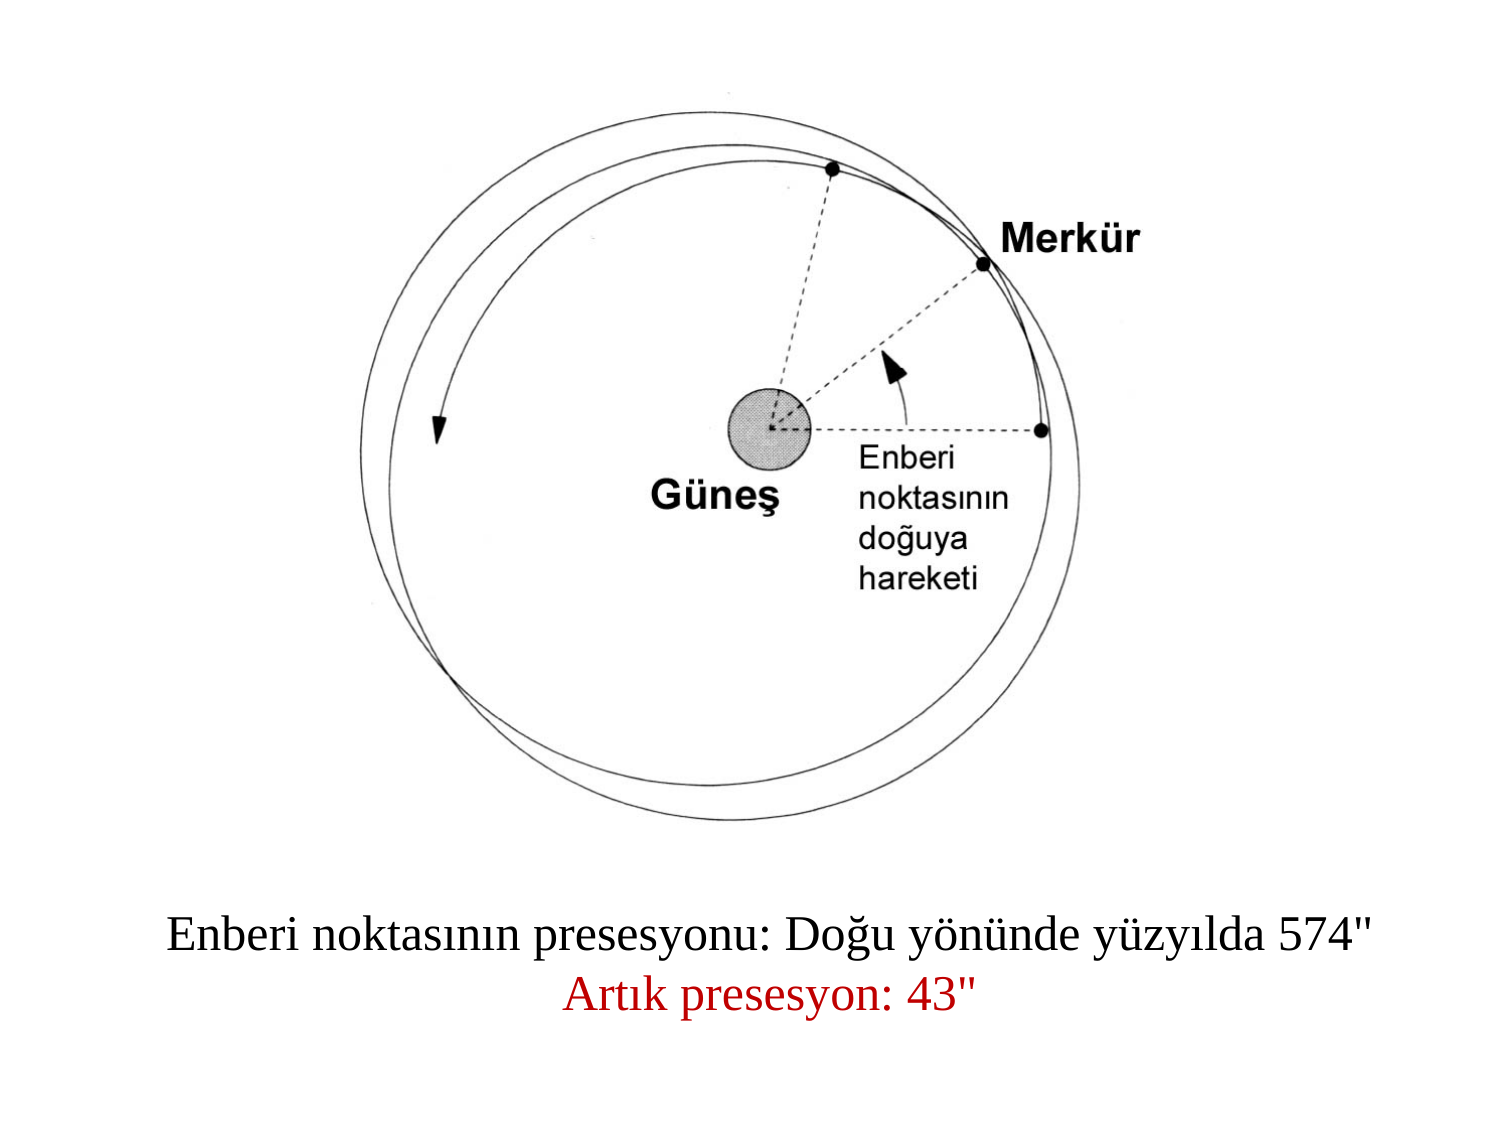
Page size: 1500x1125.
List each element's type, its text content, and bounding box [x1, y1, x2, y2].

text_box Enberi noktasının presesyonu: Doğu yönünde yüzyılda 574" Artık presesyon: 43" [151, 893, 1389, 1028]
picture [347, 92, 1153, 835]
